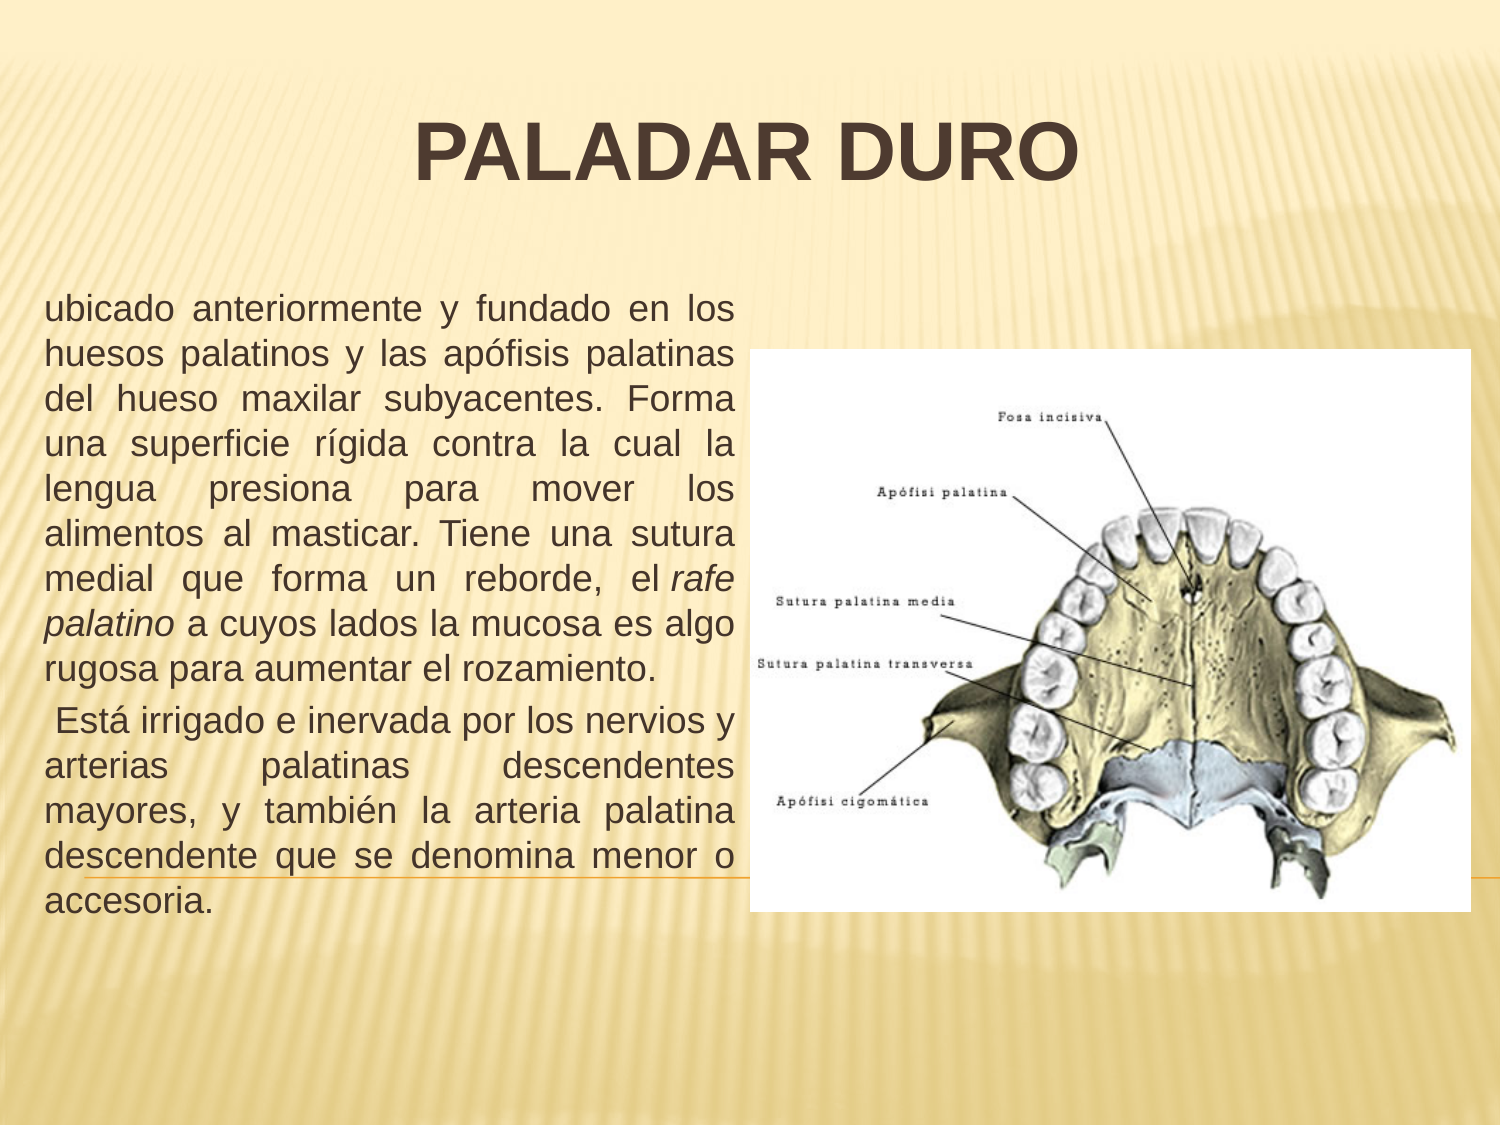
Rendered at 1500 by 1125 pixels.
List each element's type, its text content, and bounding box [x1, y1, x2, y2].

title PALADAR DURO [64, 90, 1453, 209]
picture [749, 349, 1472, 912]
subtitle ubicado anteriormente y fundado en los huesos palatinos y las apófisis palatinas del hueso maxilar subyacentes. Forma una superficie rígida contra la cual la lengua presiona para mover los alimentos al masticar. Tiene una sutura medial que forma un reborde, el rafe palatino a cuyos lados la mucosa es algo rugosa para aumentar el rozamiento. Está irrigado e inervada por los nervios y arterias palatinas descendentes mayores, y también la arteria palatina descendente que se denomina menor o accesoria. [29, 184, 750, 929]
